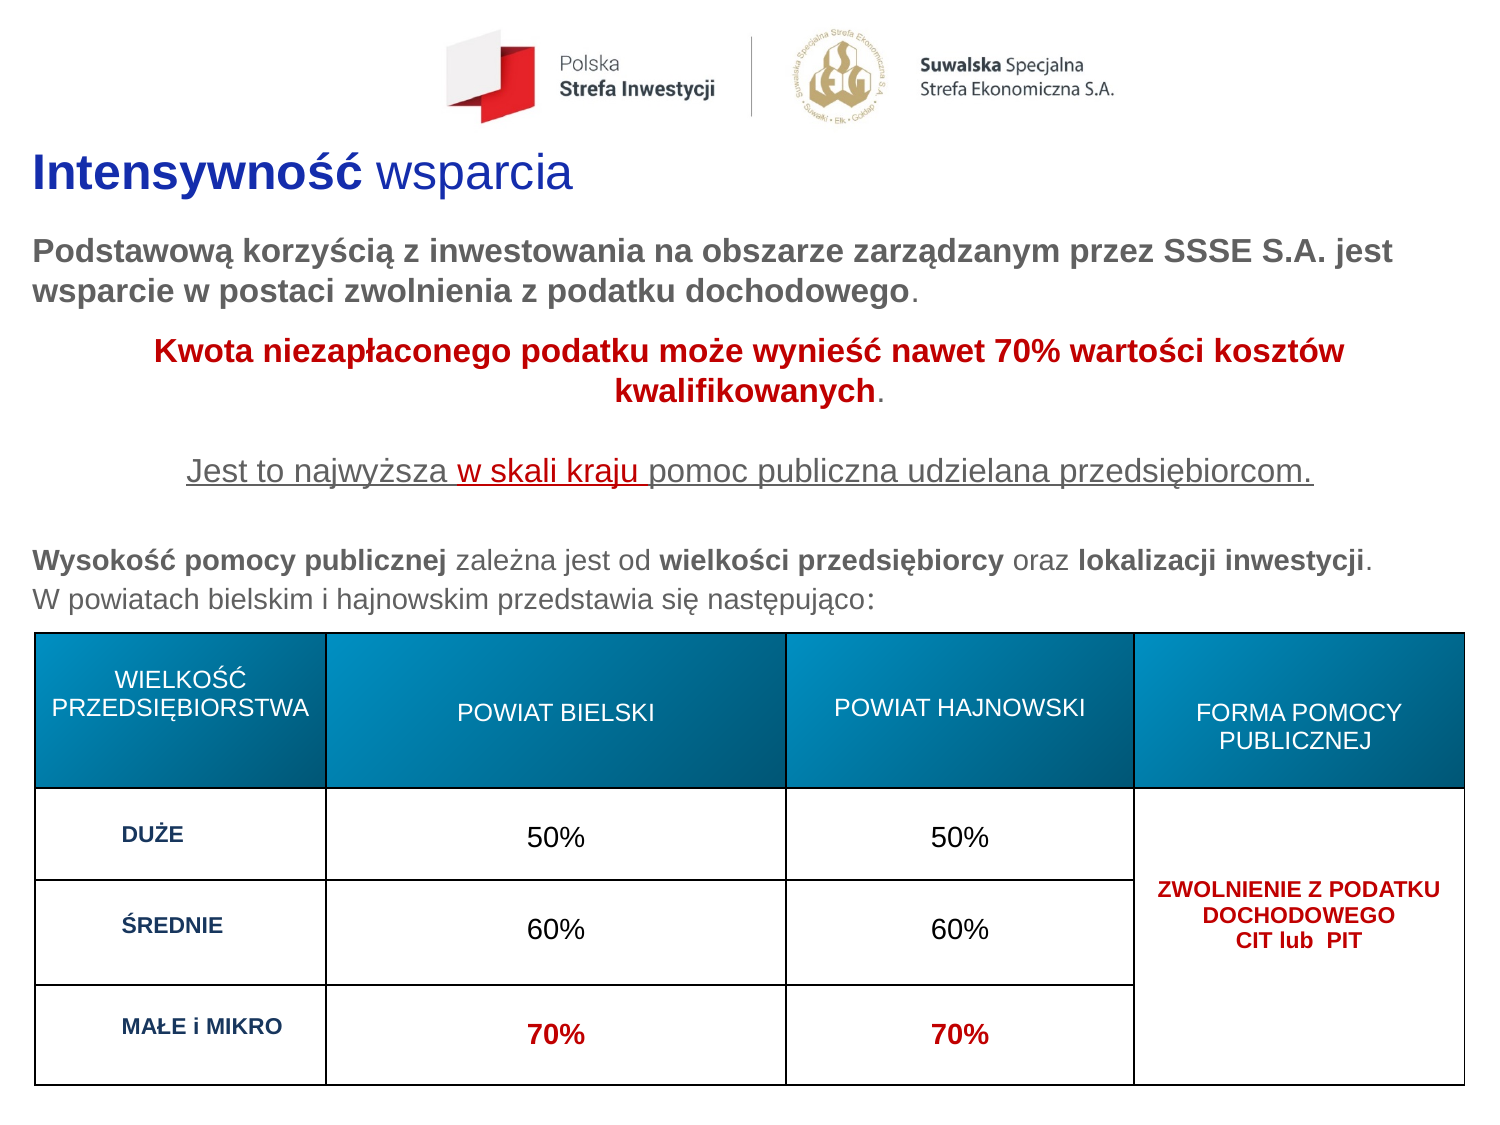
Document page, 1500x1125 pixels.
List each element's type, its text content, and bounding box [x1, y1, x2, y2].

table_cell 60% [787, 881, 1133, 984]
table_header POWIAT BIELSKI [327, 634, 785, 787]
table_cell 70% [327, 986, 785, 1084]
table_cell ŚREDNIE [36, 881, 325, 984]
table_cell 60% [327, 881, 785, 984]
table_cell 70% [787, 986, 1133, 1084]
table_cell DUŻE [36, 789, 325, 879]
table_cell MAŁE i MIKRO [36, 986, 325, 1084]
table_cell 50% [787, 789, 1133, 879]
table_cell 50% [327, 789, 785, 879]
table_header POWIAT HAJNOWSKI [787, 634, 1133, 787]
table_header WIELKOŚĆ PRZEDSIĘBIORSTWA [36, 634, 325, 787]
table_header FORMA POMOCY PUBLICZNEJ [1135, 634, 1464, 787]
table_cell ZWOLNIENIE Z PODATKU DOCHODOWEGO CIT lub PIT [1135, 789, 1464, 1084]
picture [418, 18, 1140, 133]
text_box Intensywność wsparcia Podstawową korzyścią z inwestowania na obszarze zarządzanym przez SSSE S.A. jest wsparcie w postaci zwolnienia z podatku dochodowego. Kwota niezapłaconego podatku może wynieść nawet 70% wartości kosztów kwalifikowanych. Jest to najwyższa w skali kraju pomoc publiczna udzielana przedsiębiorcom. Wysokość pomocy publicznej zależna jest od wielkości przedsiębiorcy oraz lokalizacji inwestycji. W powiatach bielskim i hajnowskim przedstawia się następująco: [17, 132, 1483, 664]
